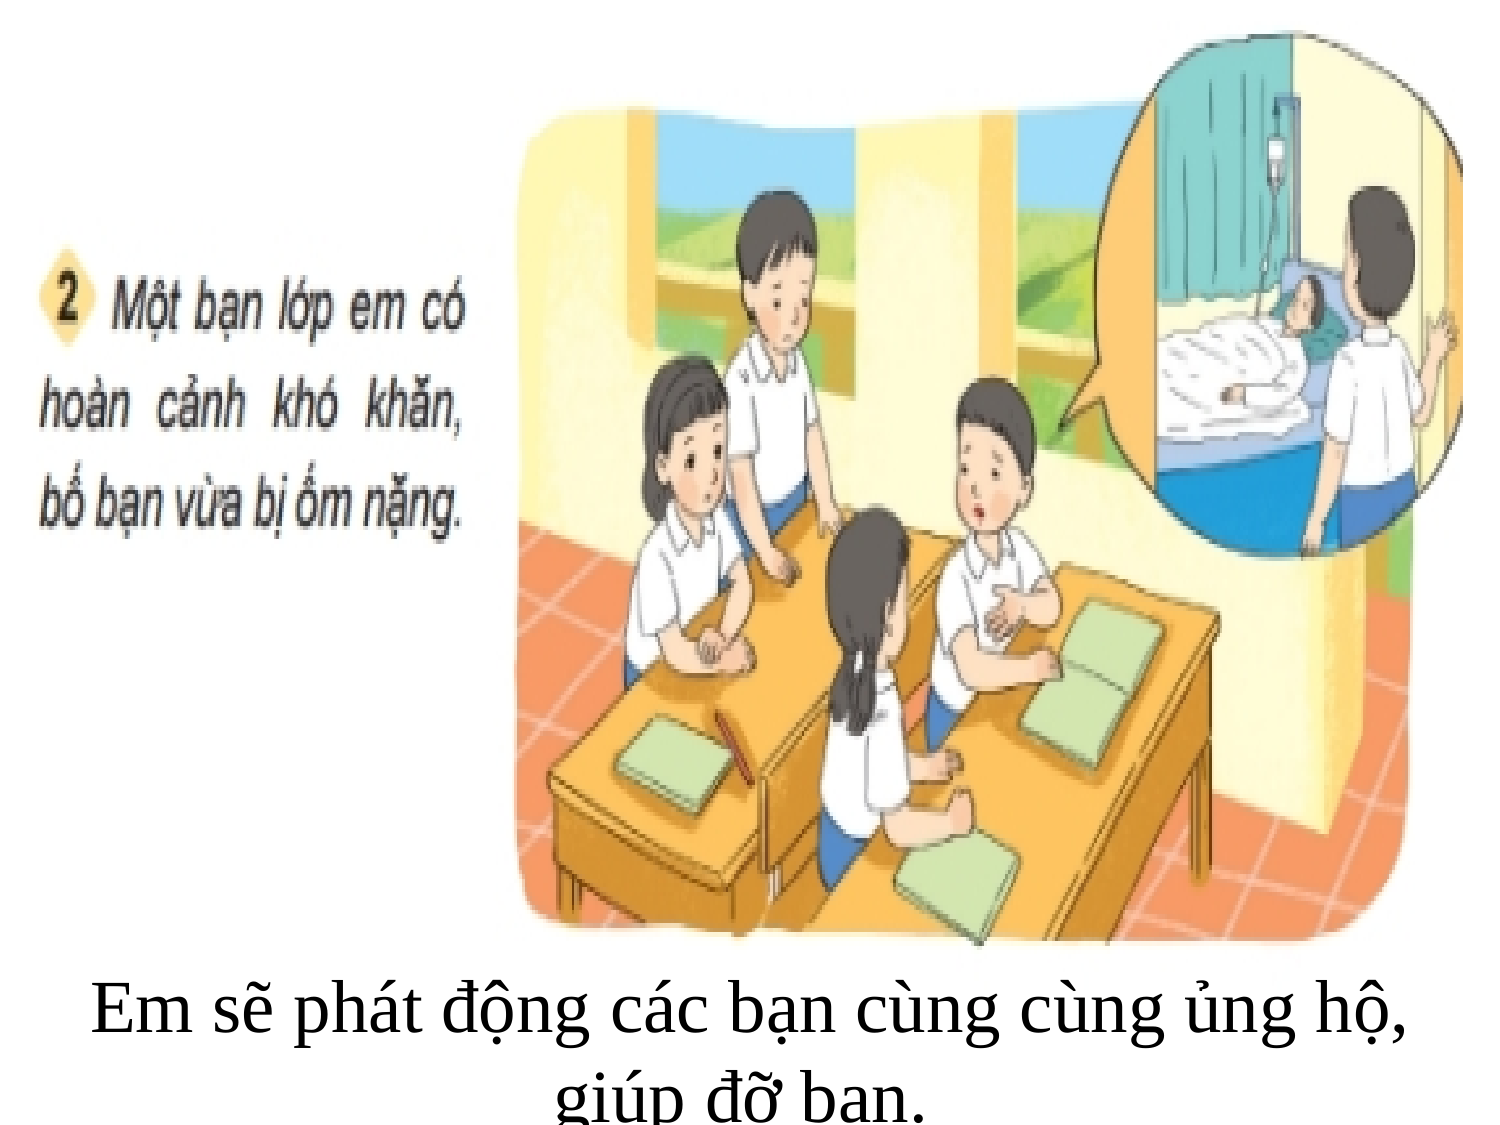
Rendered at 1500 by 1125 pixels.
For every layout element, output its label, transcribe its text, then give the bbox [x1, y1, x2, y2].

text_box Em sẽ phát động các bạn cùng cùng ủng hộ, giúp đỡ bạn. [0, 949, 1500, 1125]
picture [0, 0, 1463, 1023]
